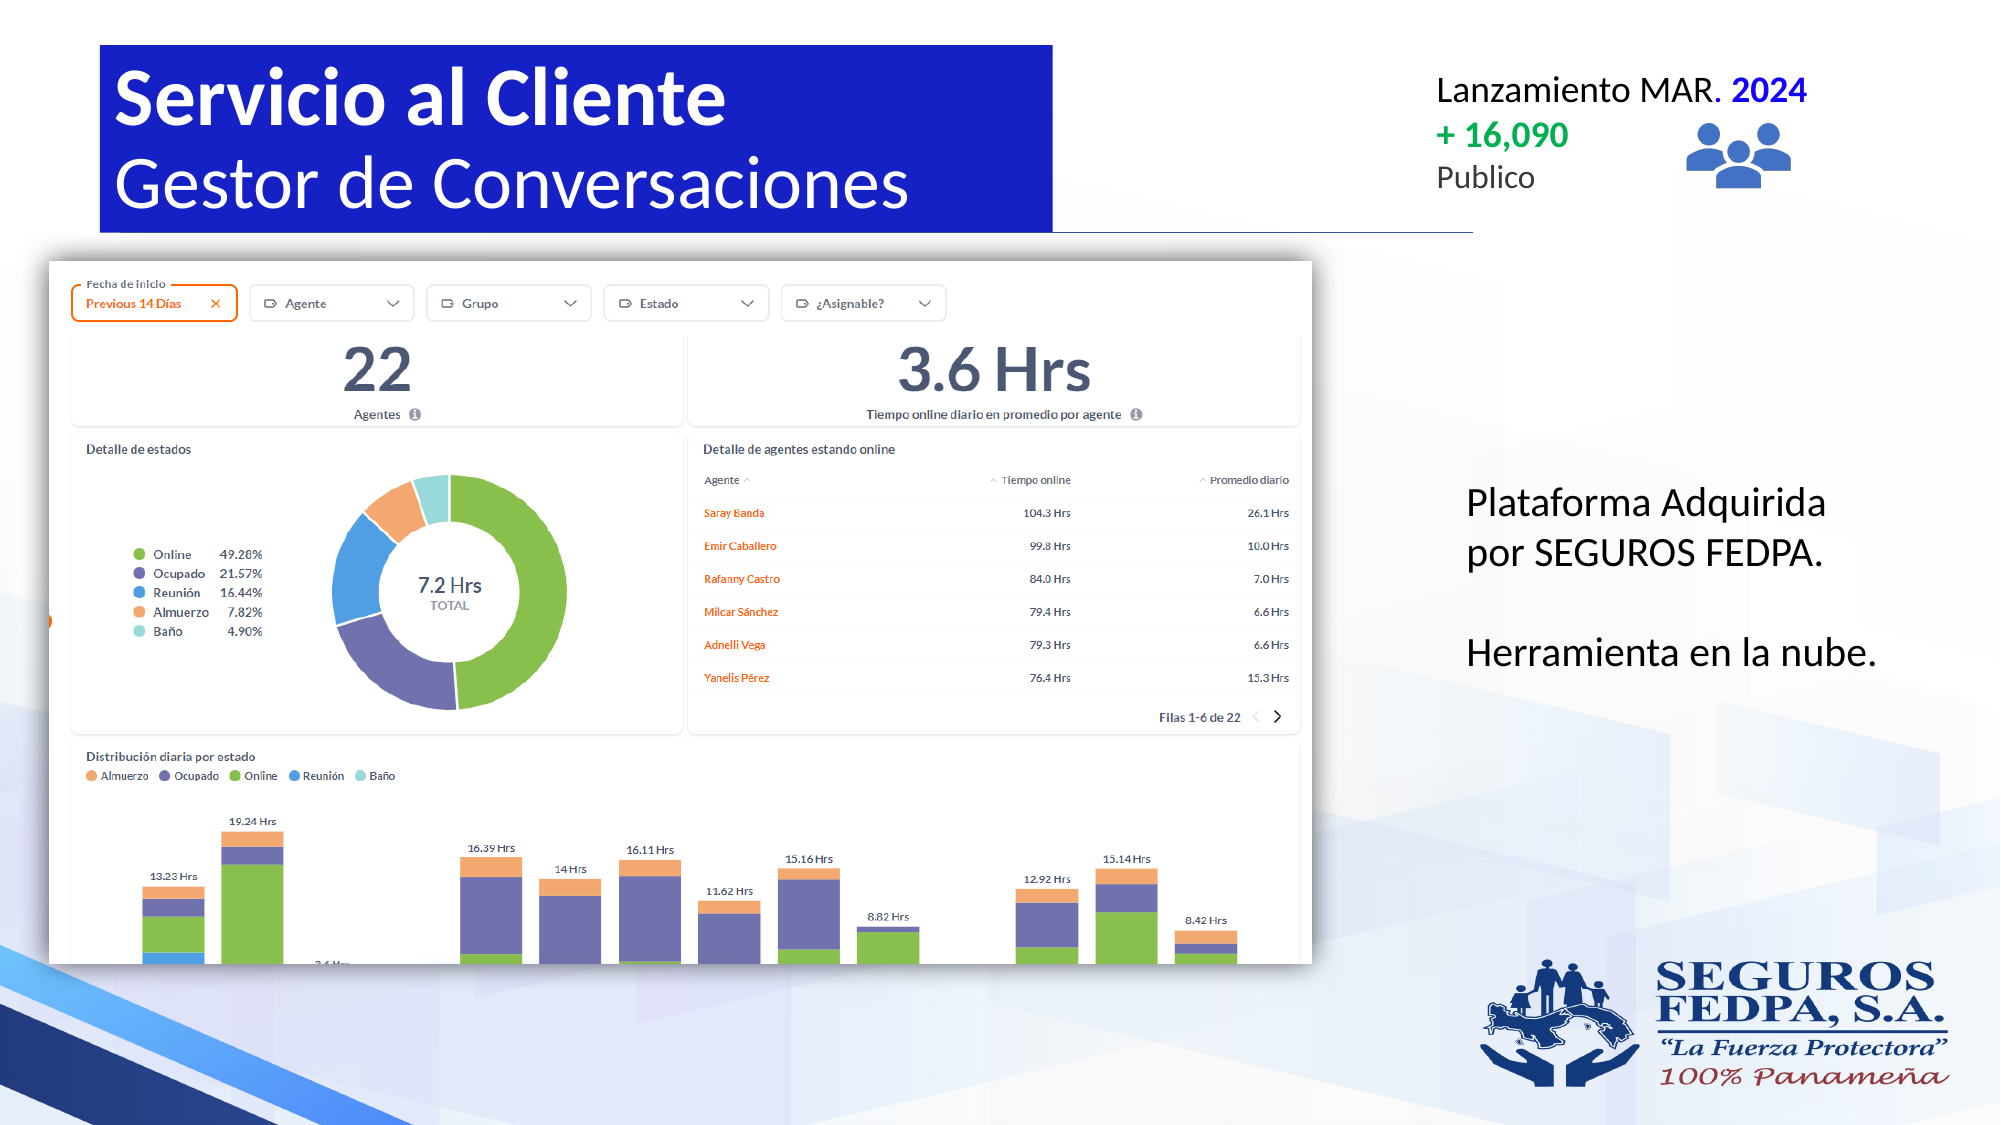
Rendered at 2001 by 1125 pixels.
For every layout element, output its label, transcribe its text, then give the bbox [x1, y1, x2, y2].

text_box Plataforma Adquirida por SEGUROS FEDPA. Herramienta en la nube. [1451, 466, 1908, 782]
text_box Lanzamiento MAR. 2024 + 16,090 Publico [1421, 57, 1850, 248]
title Servicio al Cliente Gestor de Conversaciones [99, 45, 1053, 233]
picture [0, 0, 2001, 1125]
